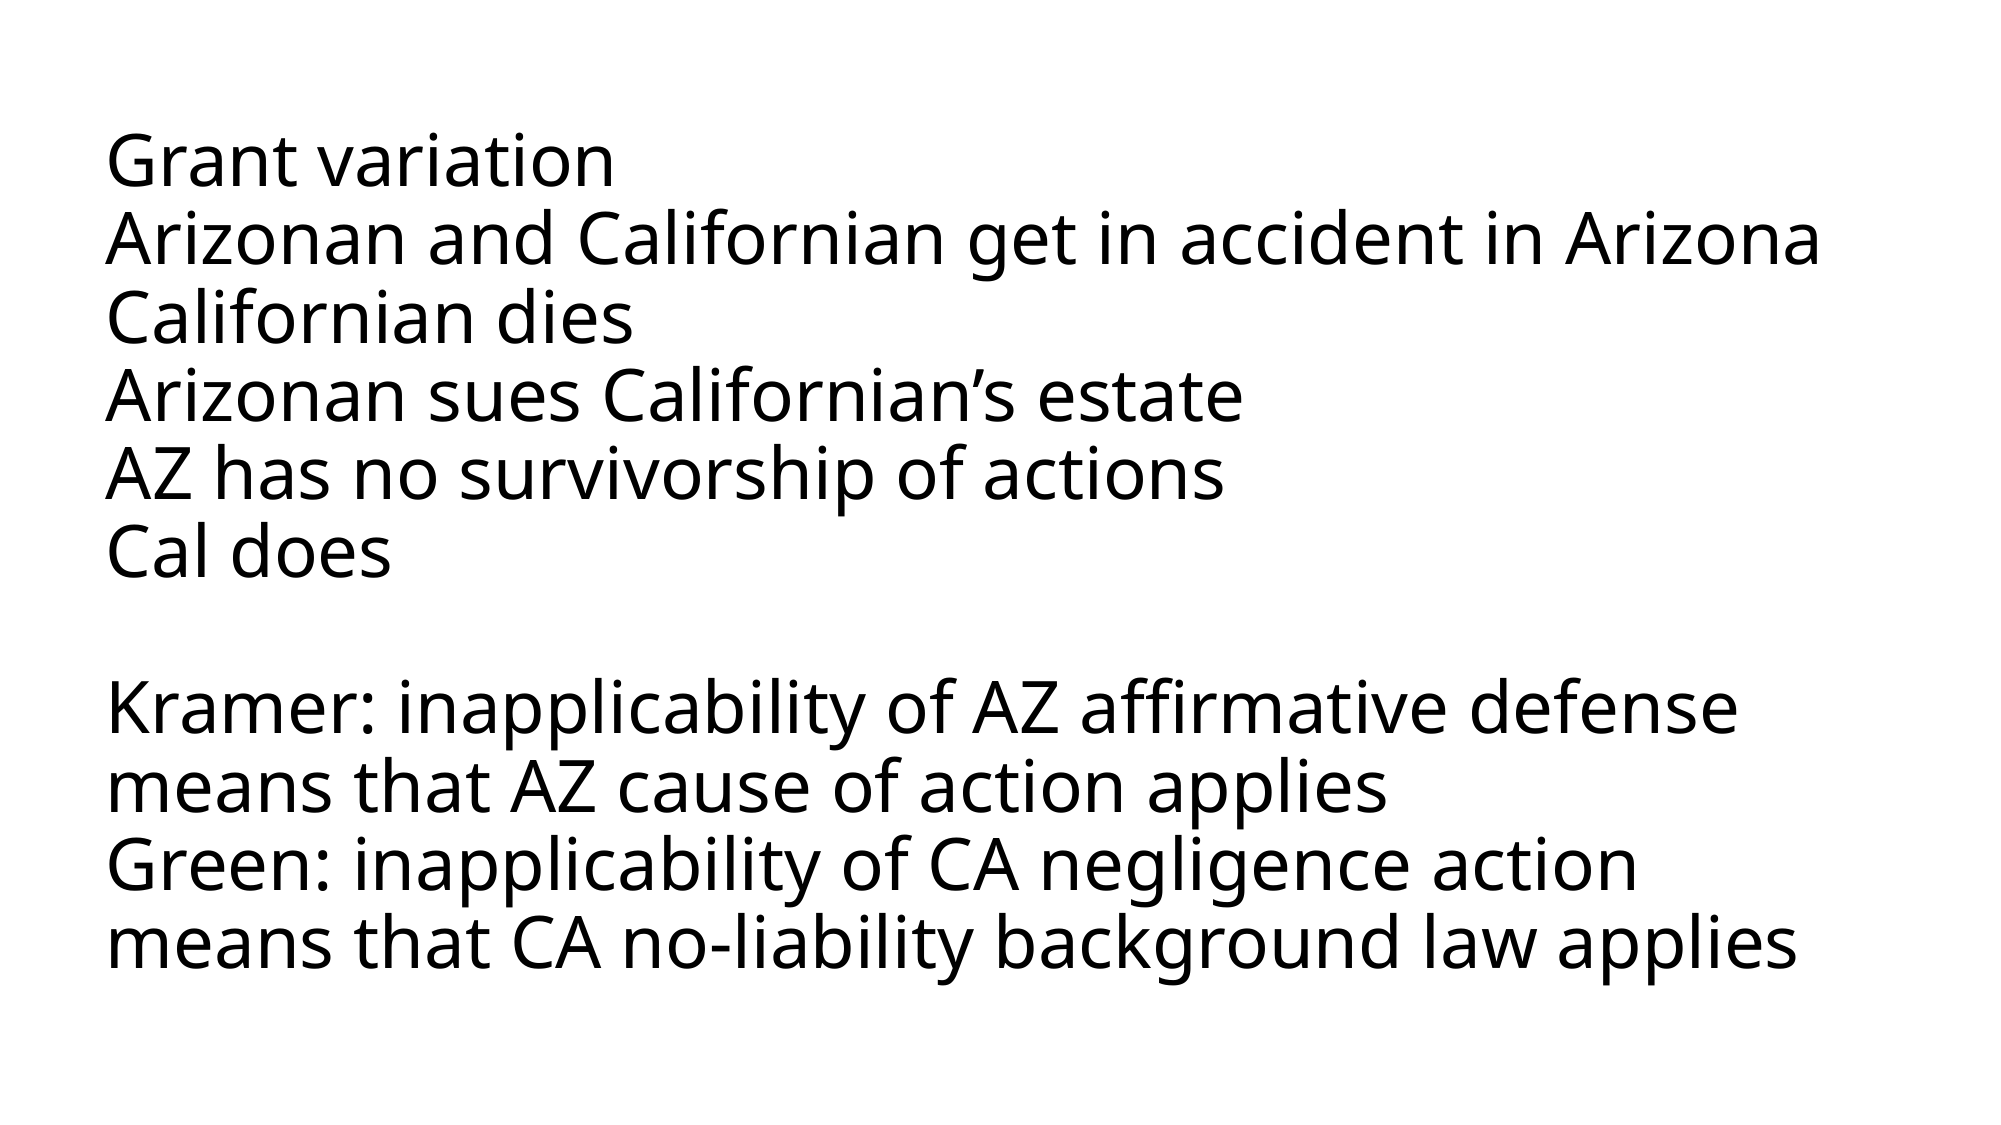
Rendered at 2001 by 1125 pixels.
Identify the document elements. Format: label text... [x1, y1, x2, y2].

title Grant variation Arizonan and Californian get in accident in Arizona Californian dies Arizonan sues Californian’s estate AZ has no survivorship of actions Cal does Kramer: inapplicability of AZ affirmative defense means that AZ cause of action applies Green: inapplicability of CA negligence action means that CA no-liability background law applies [90, 59, 1863, 1049]
